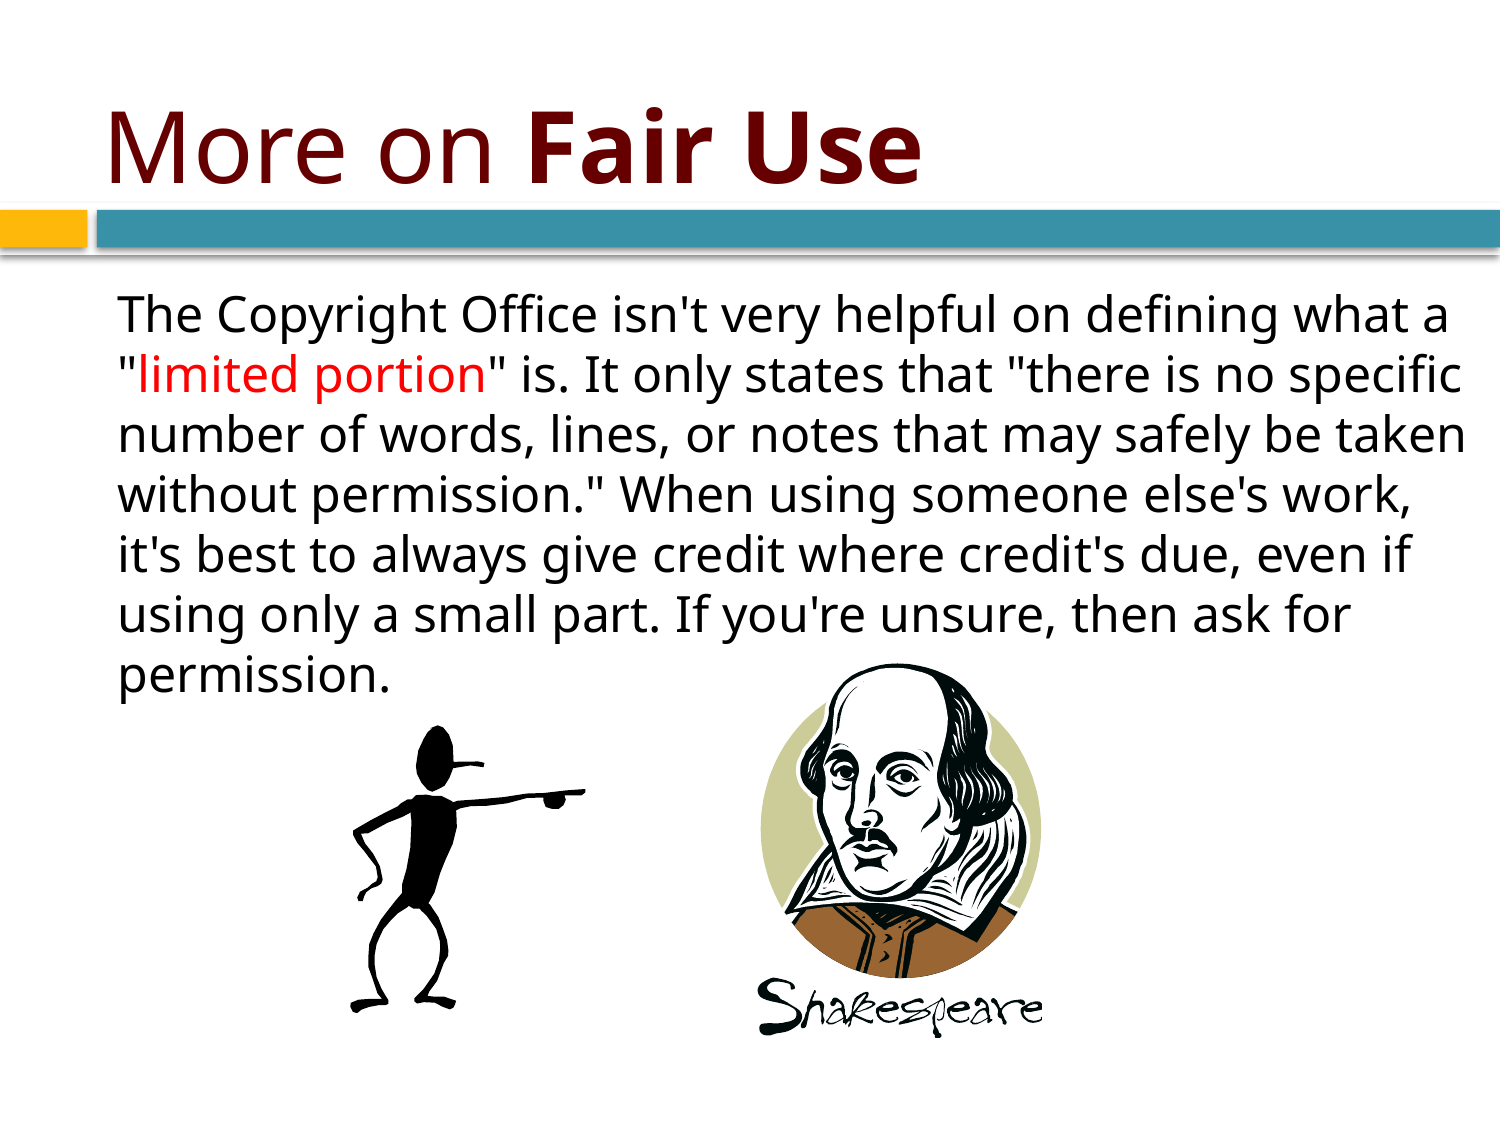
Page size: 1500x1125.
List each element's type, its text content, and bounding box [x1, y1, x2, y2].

list The Copyright Office isn't very helpful on defining what a "limited portion" is. It only states that "there is no specific number of words, lines, or notes that may safely be taken without permission." When using someone else's work, it's best to always give credit where credit's due, even if using only a small part. If you're unsure, then ask for permission. [49, 274, 1488, 713]
title More on Fair Use [87, 37, 1238, 251]
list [349, 724, 586, 1013]
picture [755, 651, 1043, 1038]
